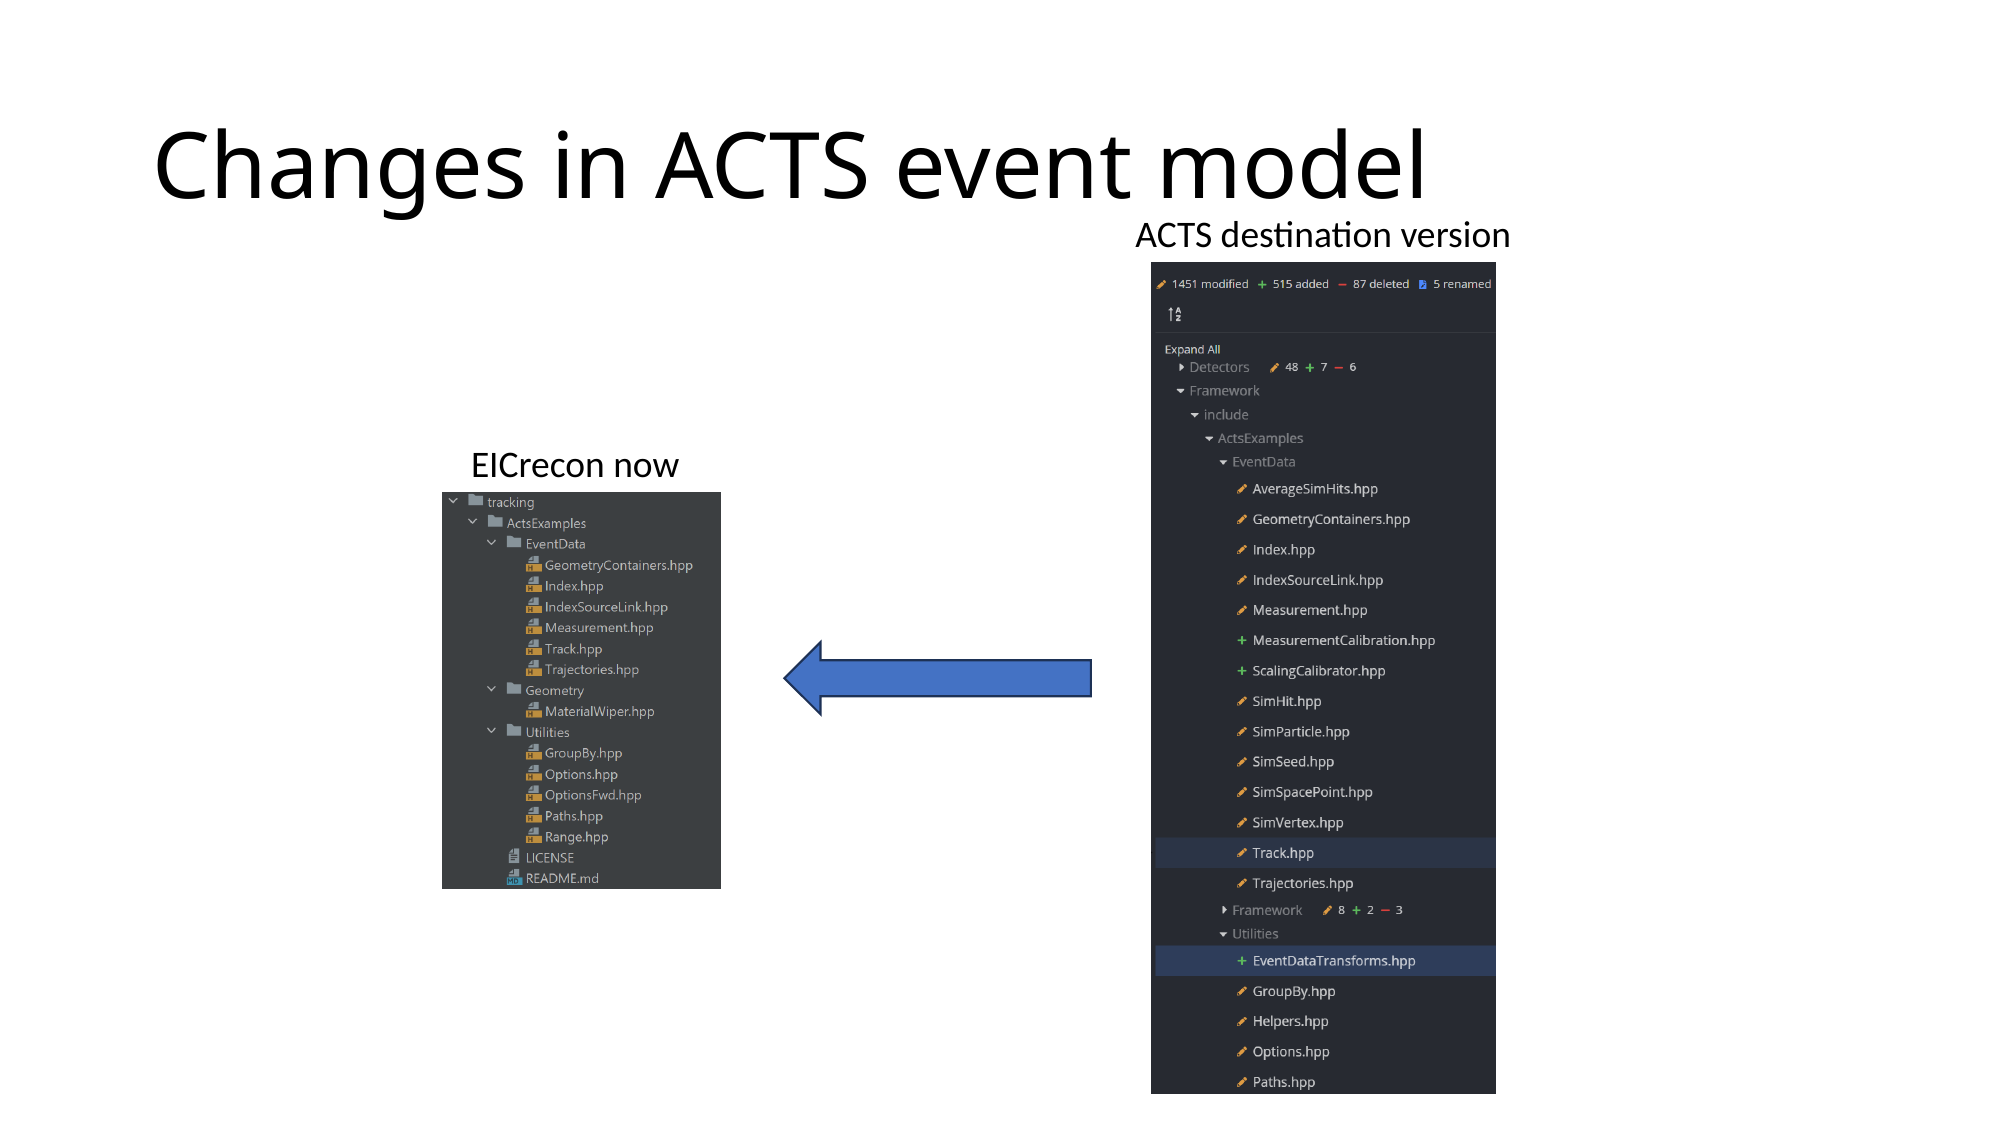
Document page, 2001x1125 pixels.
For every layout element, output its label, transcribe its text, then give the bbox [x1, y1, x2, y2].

text_box [782, 639, 1092, 717]
title Changes in ACTS event model [137, 59, 1863, 278]
text_box EICrecon now [456, 432, 695, 493]
picture [441, 492, 721, 889]
text_box ACTS destination version [1120, 202, 1527, 262]
picture [1151, 262, 1496, 1094]
